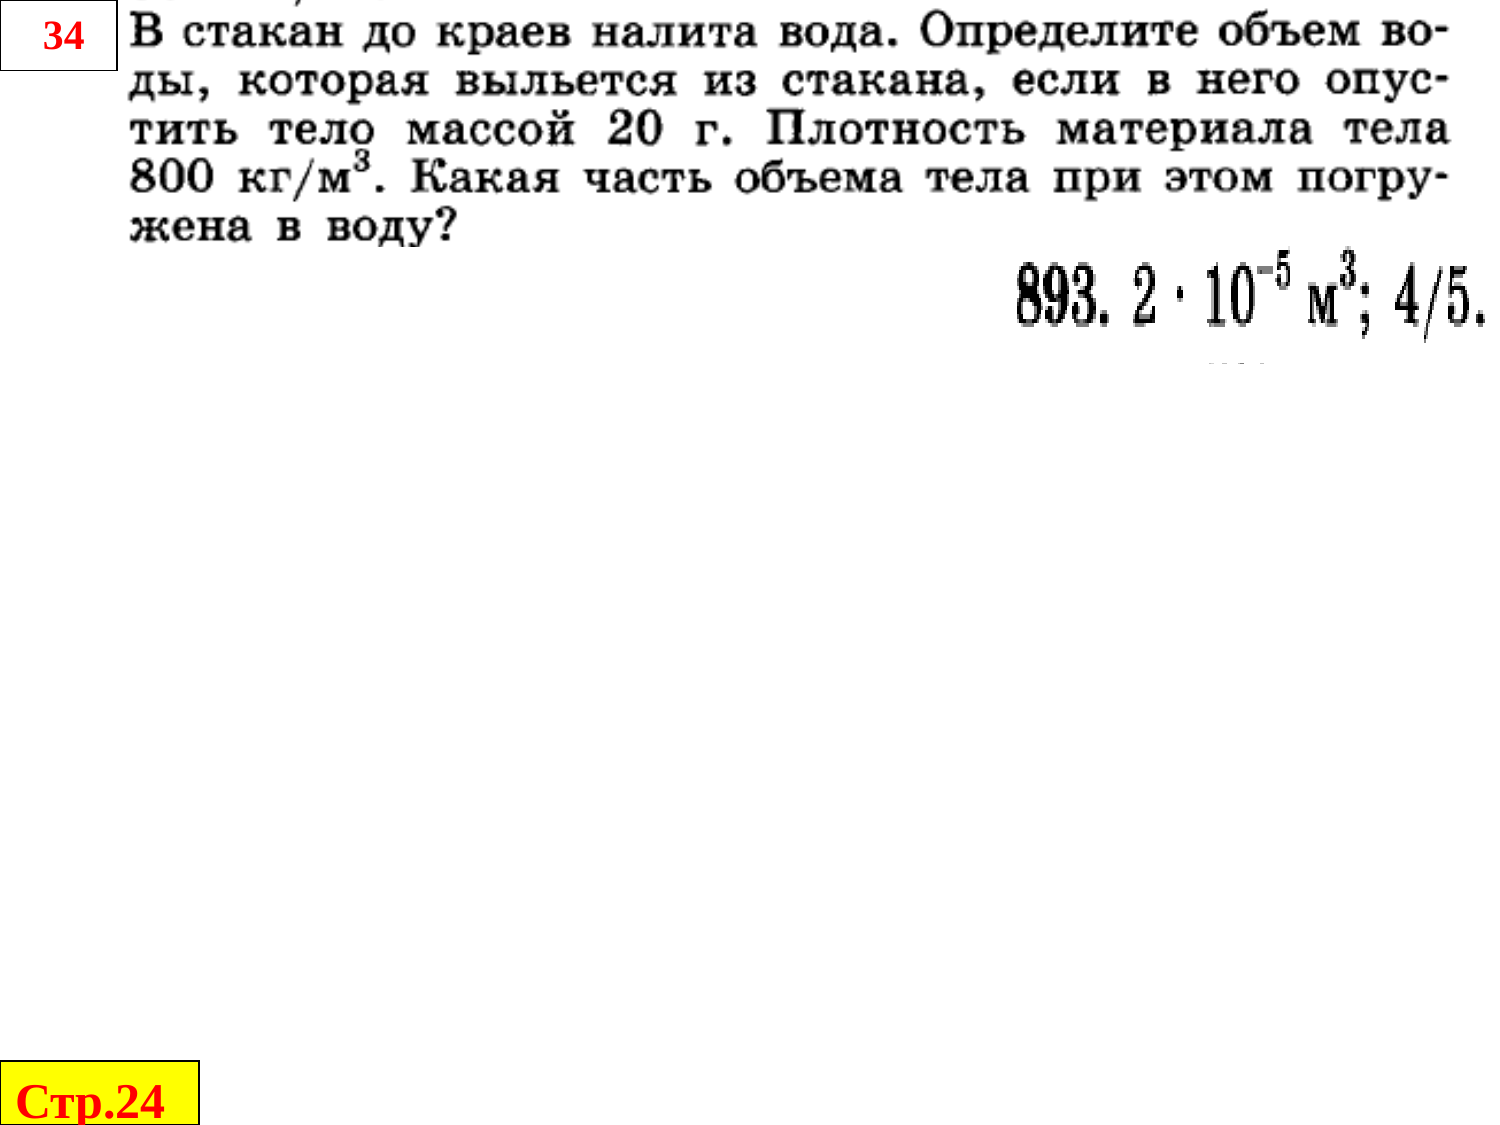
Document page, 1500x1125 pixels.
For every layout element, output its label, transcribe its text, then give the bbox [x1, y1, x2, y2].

text_box Стр.24 [0, 1061, 200, 1125]
picture [0, 0, 1500, 364]
